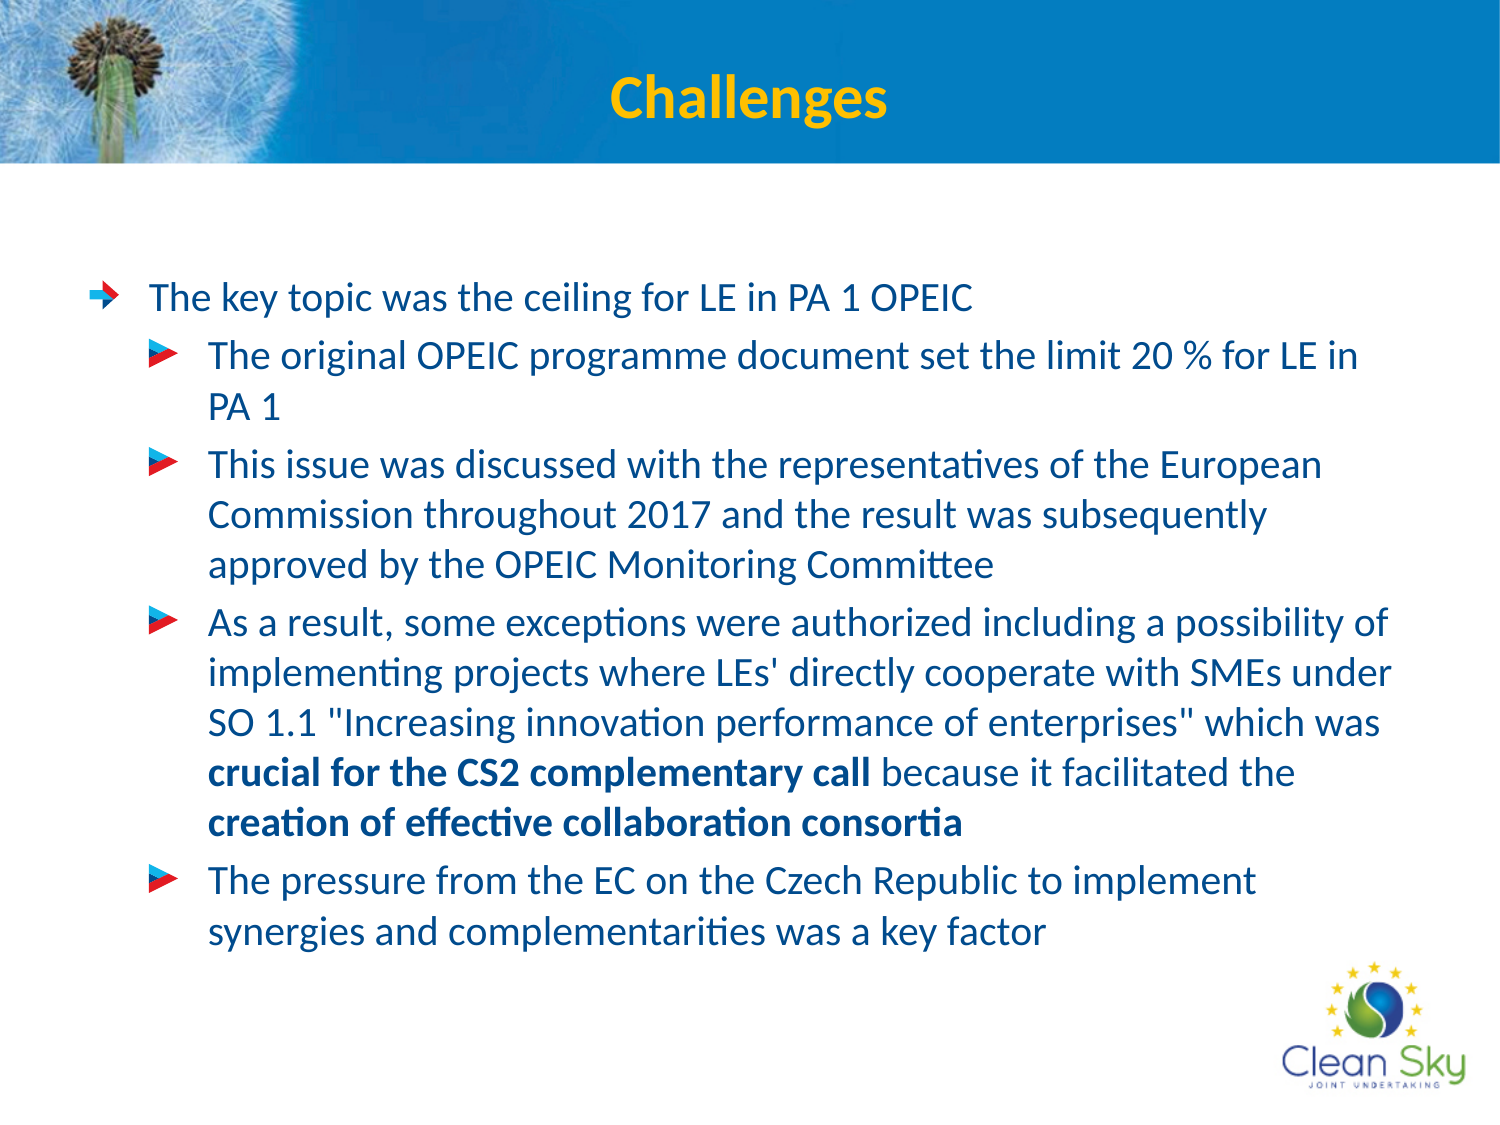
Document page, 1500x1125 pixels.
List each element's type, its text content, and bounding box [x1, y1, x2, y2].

title Challenges [75, 0, 1425, 188]
picture [0, 0, 1500, 1125]
text_box The key topic was the ceiling for LE in PA 1 OPEIC The original OPEIC programme document set the limit 20 % for LE in PA 1 This issue was discussed with the representatives of the European Commission throughout 2017 and the result was subsequently approved by the OPEIC Monitoring Committee As a result, some exceptions were authorized including a possibility of implementing projects where LEs' directly cooperate with SMEs under SO 1.1 "Increasing innovation performance of enterprises" which was crucial for the CS2 complementary call because it facilitated the creation of effective collaboration consortia The pressure from the EC on the Czech Republic to implement synergies and complementarities was a key factor [74, 262, 1425, 961]
